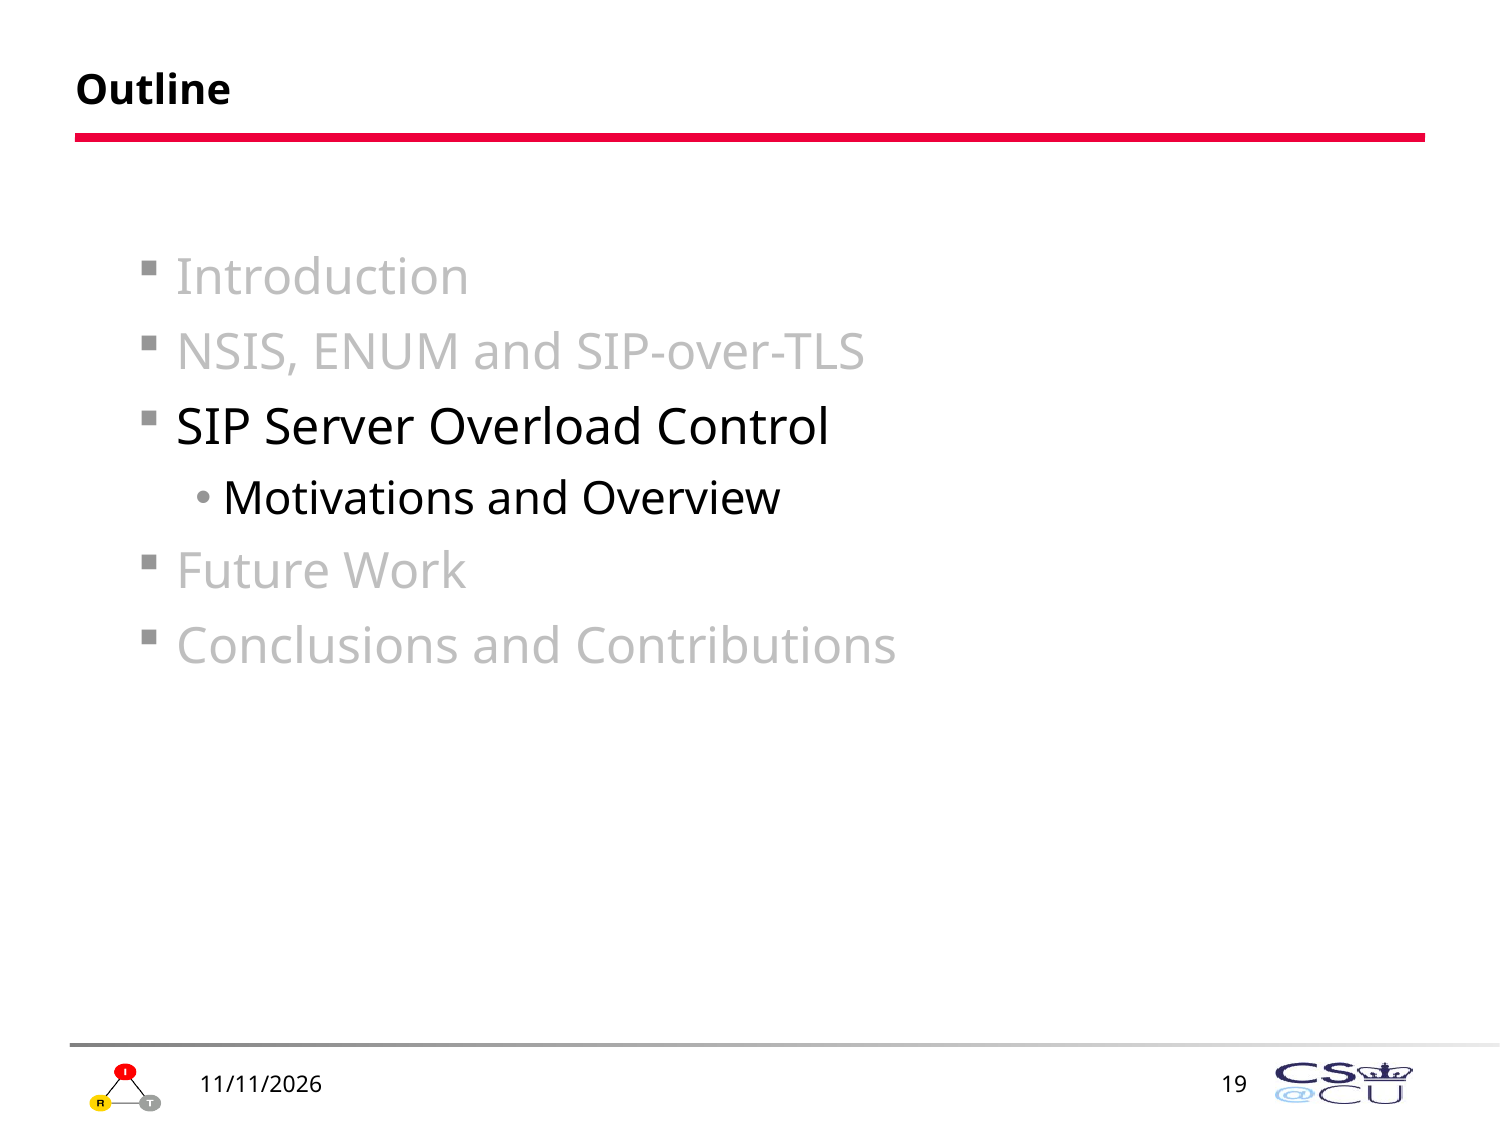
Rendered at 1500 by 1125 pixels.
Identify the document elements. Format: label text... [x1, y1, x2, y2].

slide_number 19 [1099, 1062, 1263, 1125]
picture [87, 1062, 137, 1113]
picture [1275, 1062, 1413, 1104]
list Introduction NSIS, ENUM and SIP-over-TLS SIP Server Overload Control Motivations and Overview Future Work Conclusions and Contributions [74, 162, 1426, 1006]
title Outline [74, 0, 1426, 113]
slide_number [137, 1062, 338, 1125]
